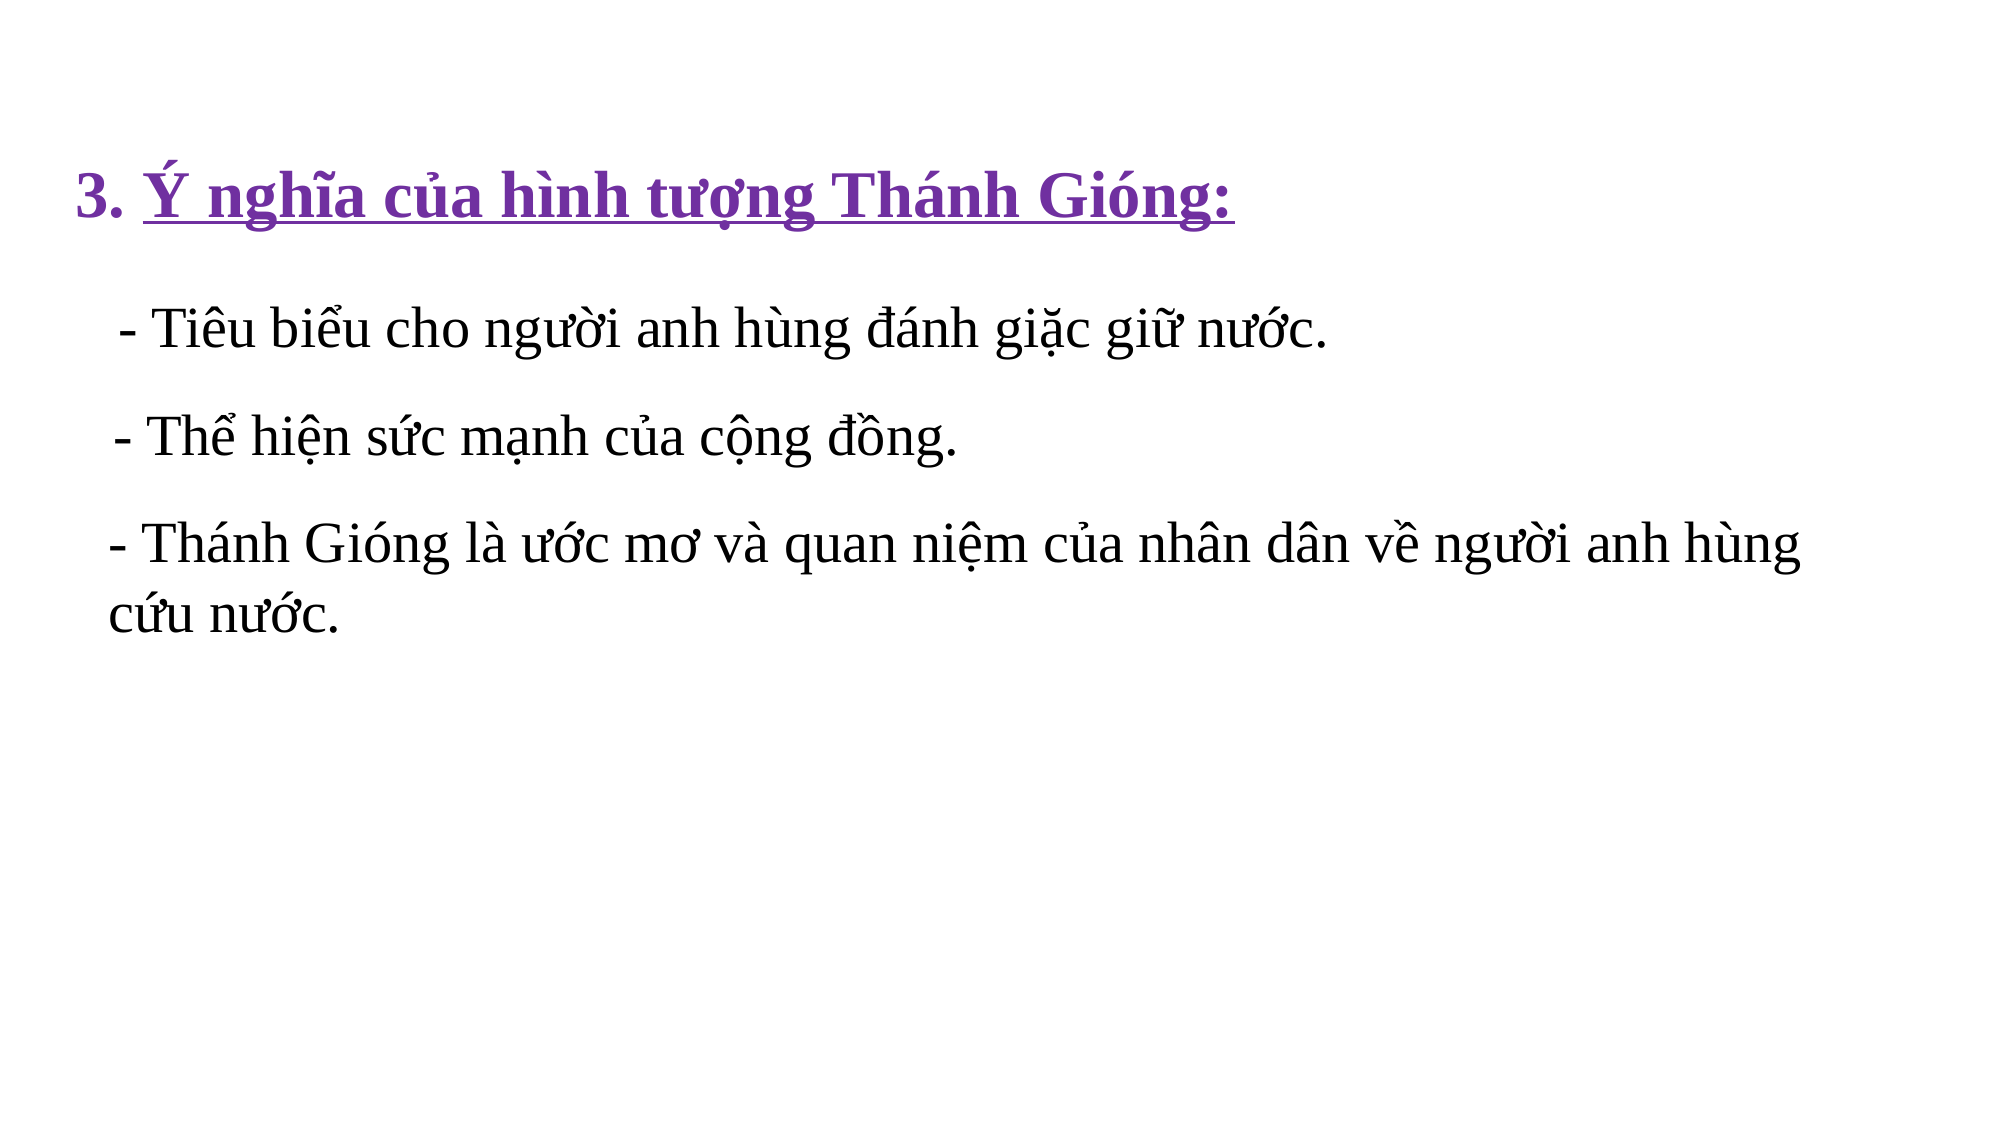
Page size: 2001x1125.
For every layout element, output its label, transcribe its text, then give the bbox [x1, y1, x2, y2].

text_box 3. Ý nghĩa của hình tượng Thánh Gióng: [60, 143, 1815, 238]
text_box - Thánh Gióng là ước mơ và quan niệm của nhân dân về người anh hùng cứu nước. [93, 497, 1908, 652]
text_box - Thể hiện sức mạnh của cộng đồng. [98, 389, 1004, 474]
text_box - Tiêu biểu cho người anh hùng đánh giặc giữ nước. [104, 281, 1374, 367]
